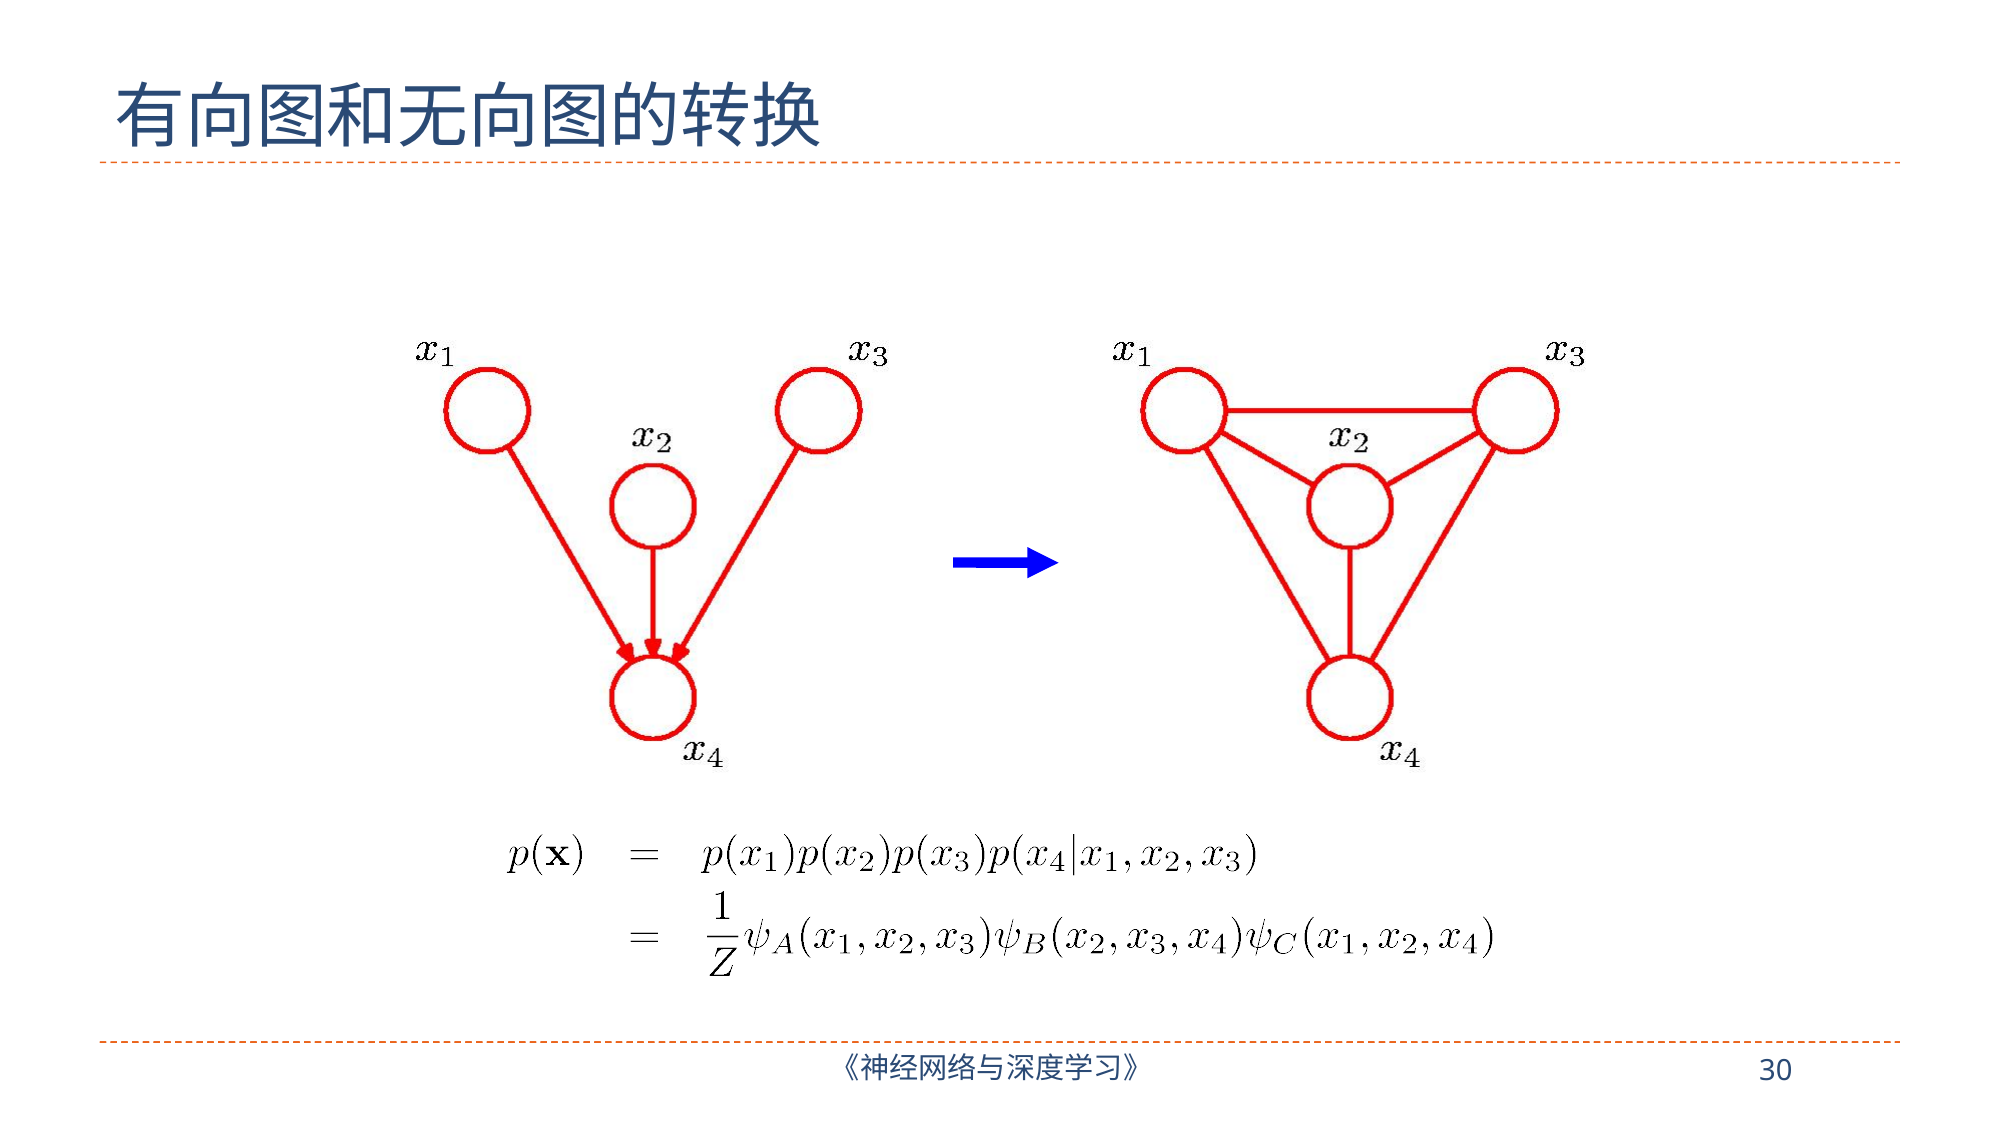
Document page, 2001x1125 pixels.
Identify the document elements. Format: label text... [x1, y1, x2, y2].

picture [408, 340, 893, 774]
picture [1105, 340, 1589, 774]
picture [503, 832, 1495, 980]
title 有向图和无向图的转换 [99, 24, 1900, 164]
